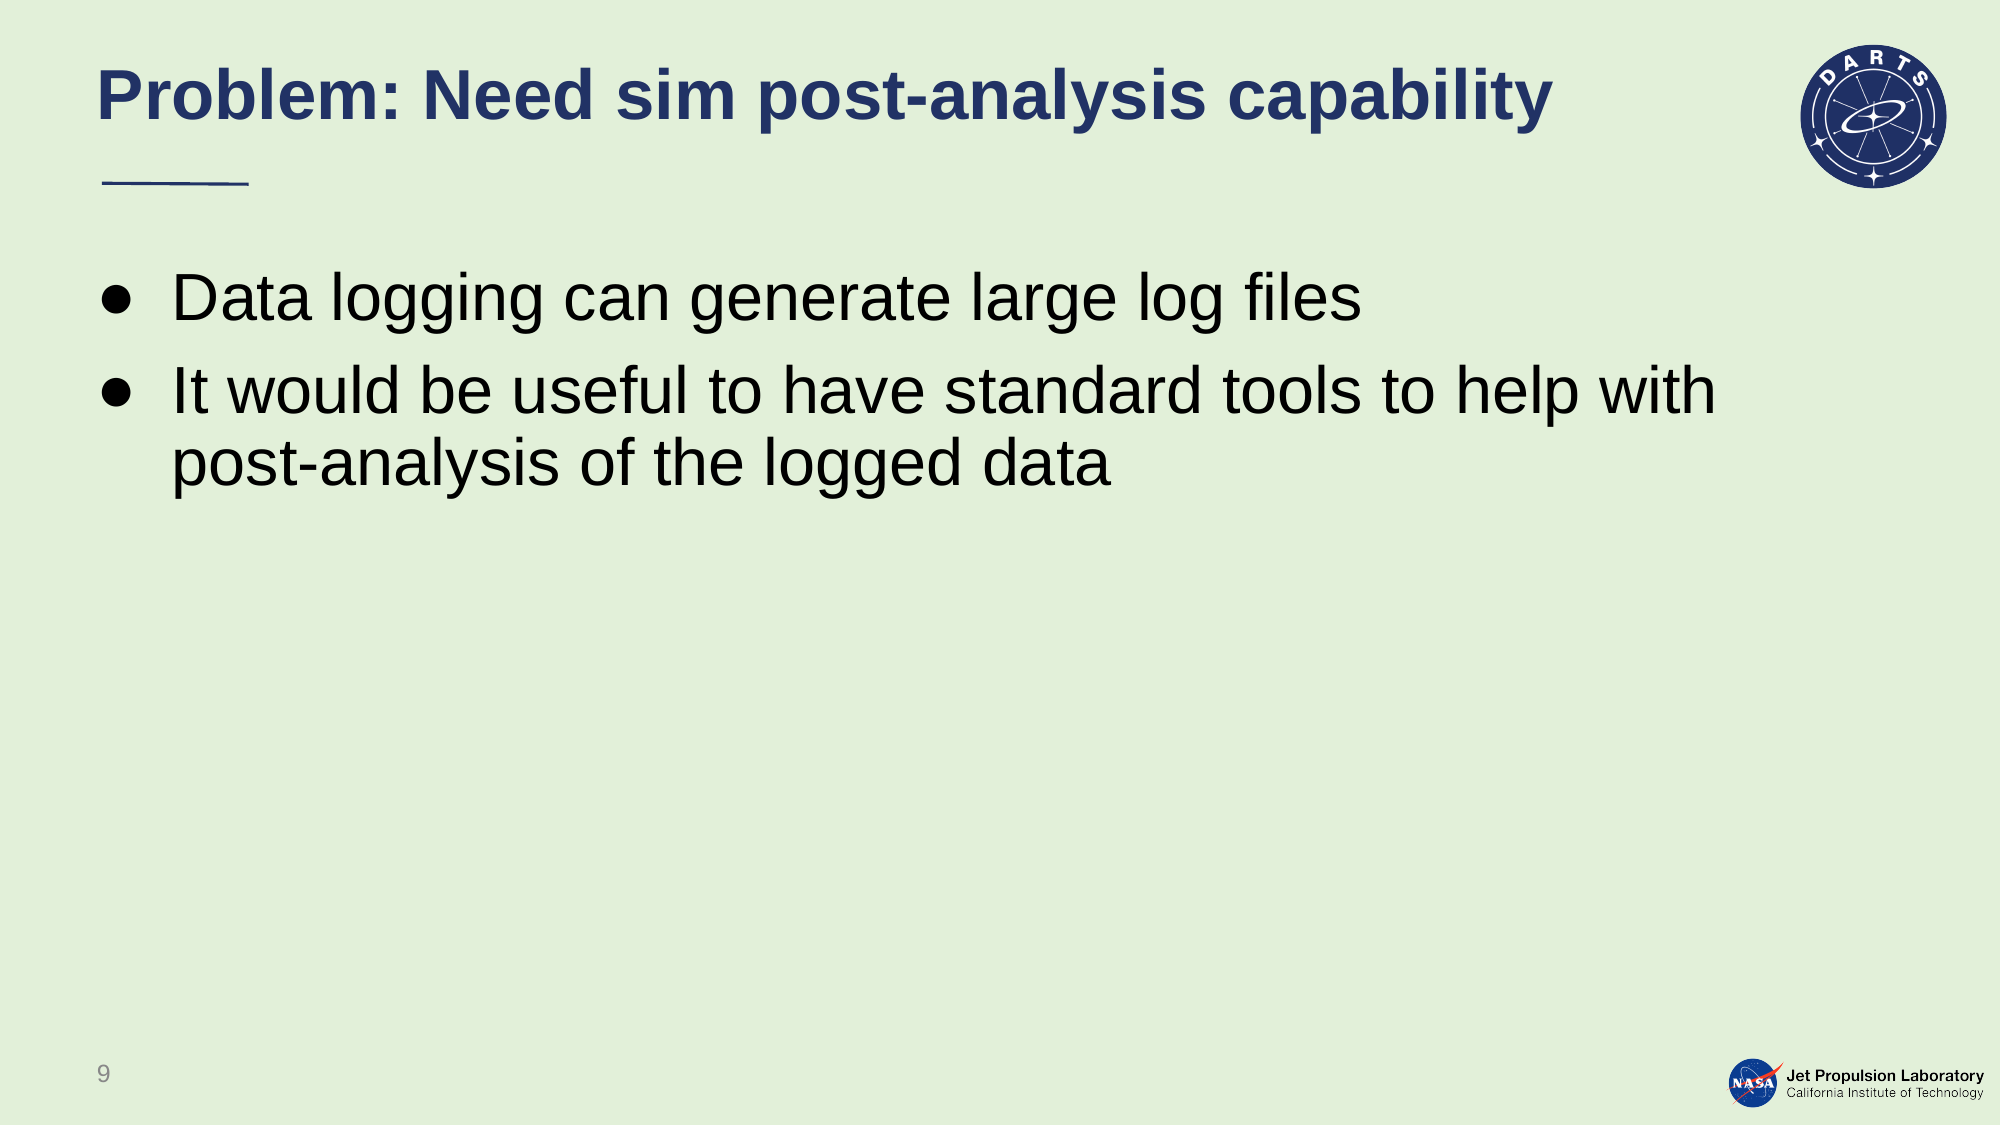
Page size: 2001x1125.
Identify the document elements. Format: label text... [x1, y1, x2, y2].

title Problem: Need sim post-analysis capability [81, 39, 1750, 154]
list Data logging can generate large log files It would be useful to have standard tools to help with post-analysis of the logged data [81, 255, 1765, 921]
picture [1710, 1042, 2000, 1124]
slide_number 9 [81, 1042, 532, 1103]
picture [1796, 41, 1951, 192]
